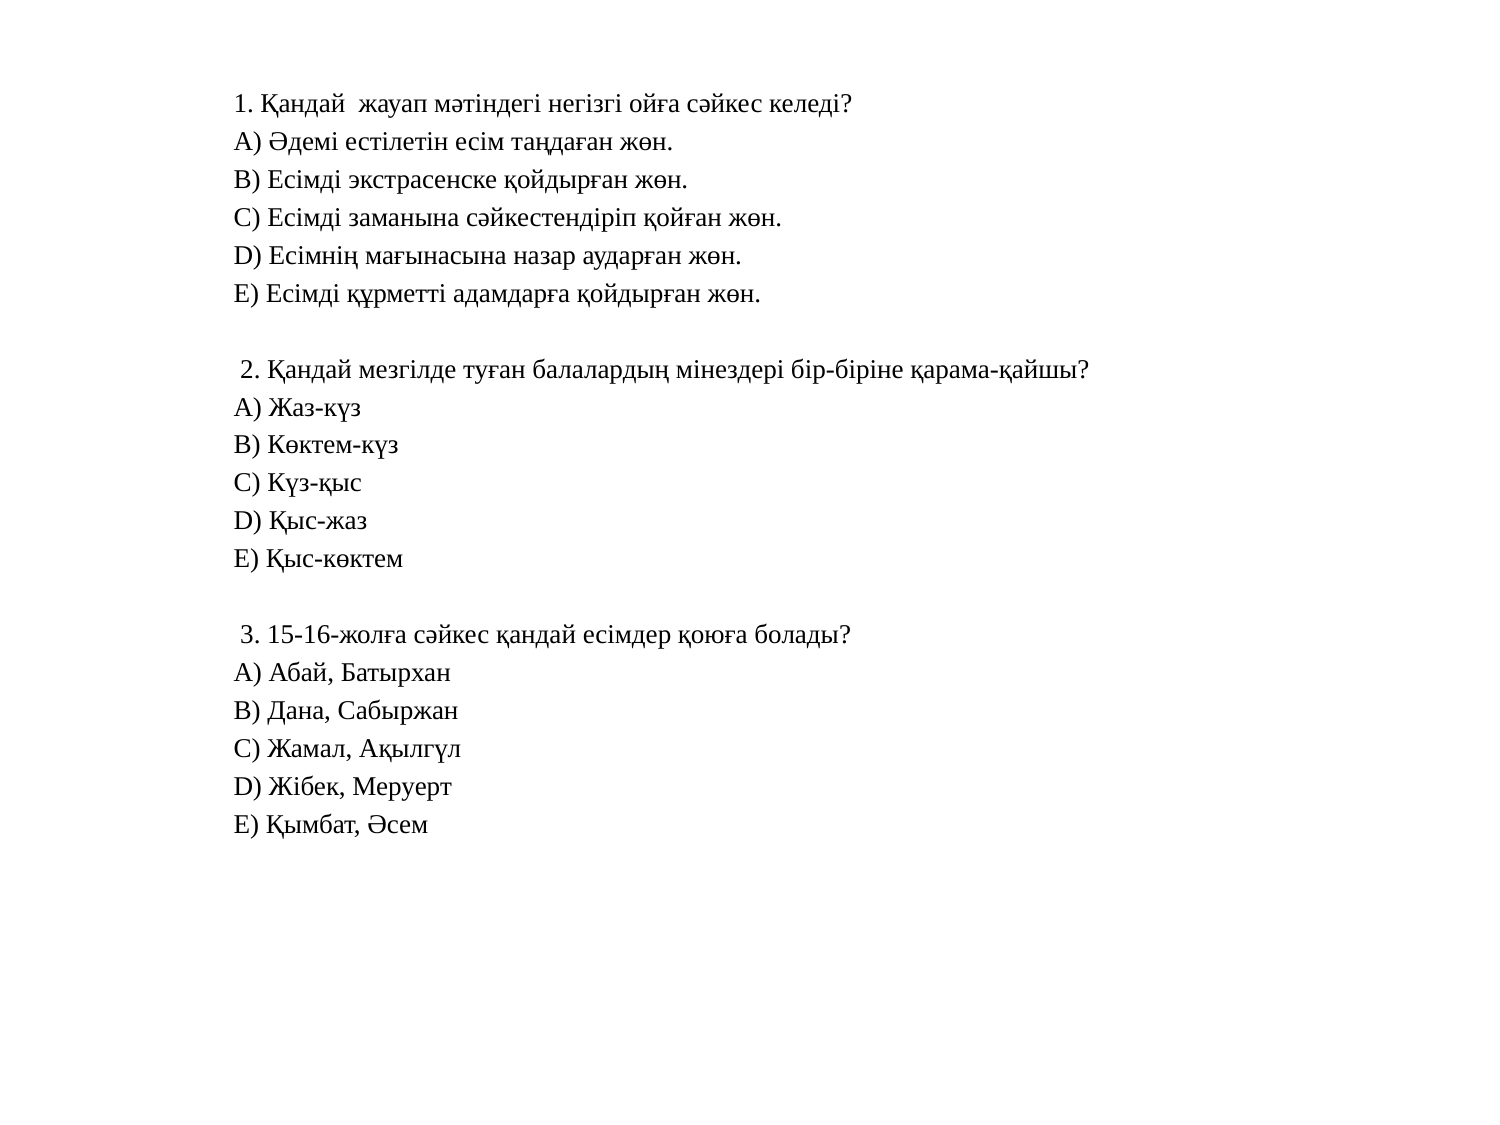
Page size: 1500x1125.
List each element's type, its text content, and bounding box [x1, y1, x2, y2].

list 1. Қандай жауап мәтіндегі негізгі ойға сәйкес келеді? А) Әдемі естілетін есім таңдаған жөн. В) Есімді экстрасенске қойдырған жөн. С) Есімді заманына сәйкестендіріп қойған жөн. D) Есімнің мағынасына назар аударған жөн. Е) Есімді құрметті адамдарға қойдырған жөн. 2. Қандай мезгілде туған балалардың мінездері бір-біріне қарама-қайшы? А) Жаз-күз В) Көктем-күз С) Күз-қыс D) Қыс-жаз Е) Қыс-көктем 3. 15-16-жолға сәйкес қандай есімдер қоюға болады? А) Абай, Батырхан В) Дана, Сабыржан С) Жамал, Ақылгүл D) Жібек, Меруерт Е) Қымбат, Әсем [218, 78, 1449, 1000]
